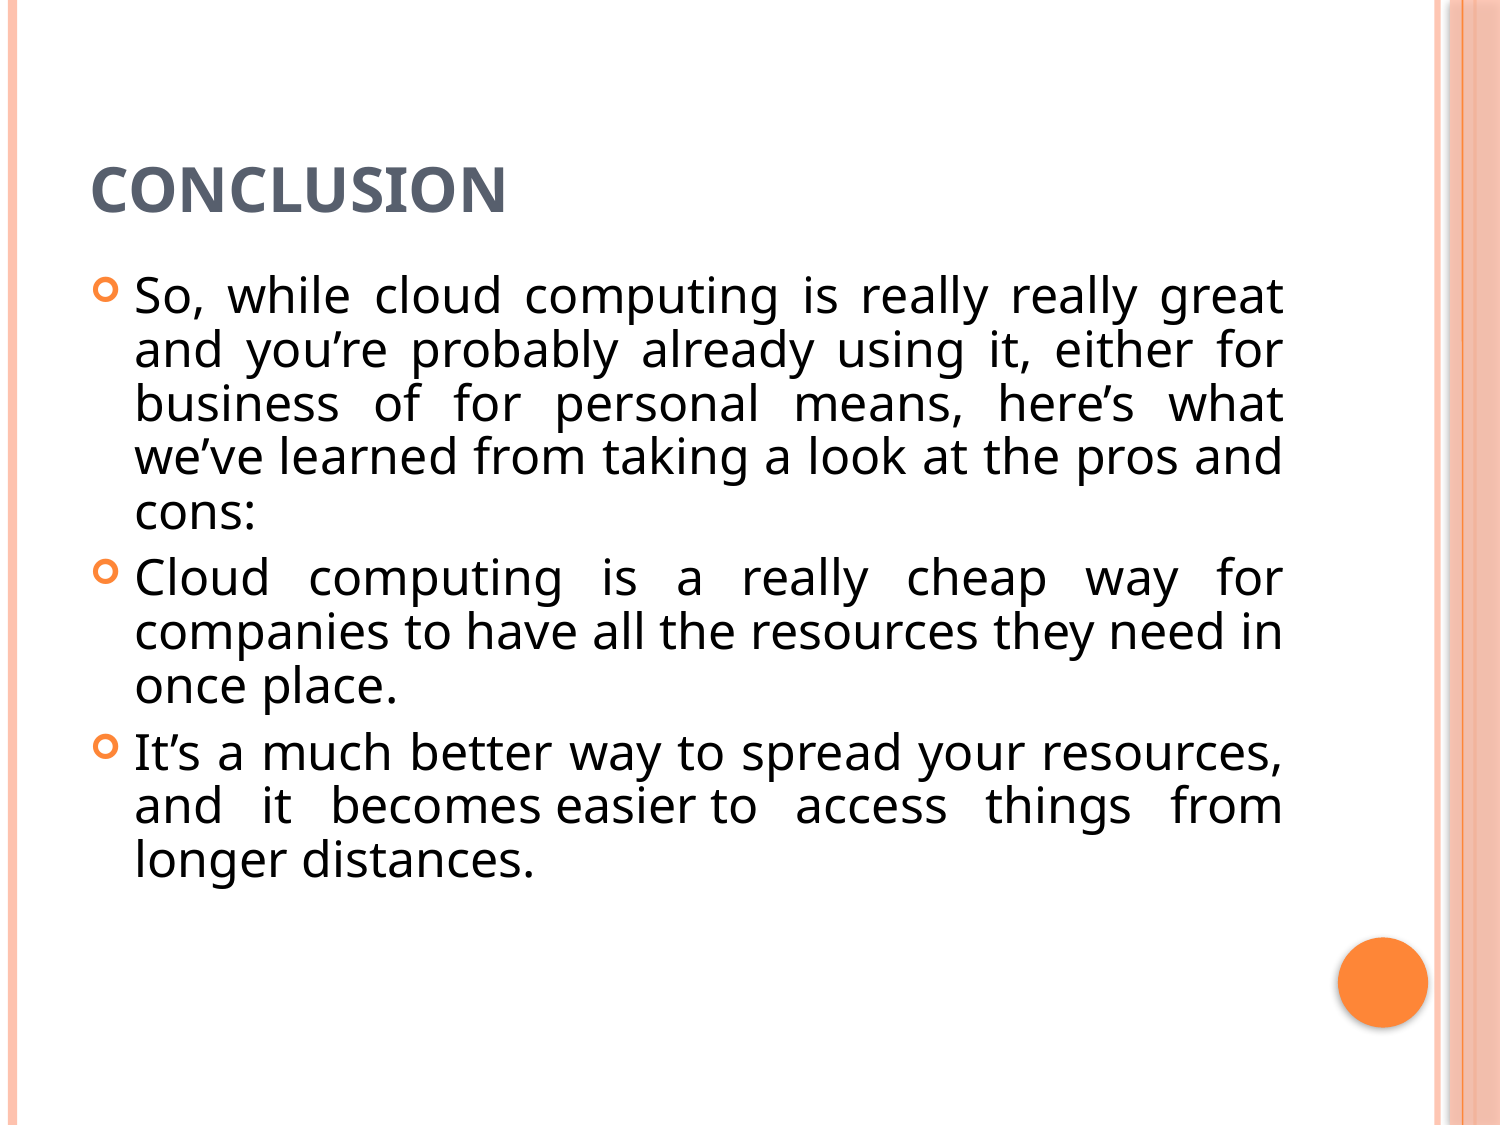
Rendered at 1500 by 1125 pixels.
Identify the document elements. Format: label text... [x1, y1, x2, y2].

title Conclusion [75, 45, 1300, 233]
list So, while cloud computing is really really great and you’re probably already using it, either for business of for personal means, here’s what we’ve learned from taking a look at the pros and cons: Cloud computing is a really cheap way for companies to have all the resources they need in once place. It’s a much better way to spread your resources, and it becomes easier to access things from longer distances. [74, 262, 1301, 1063]
